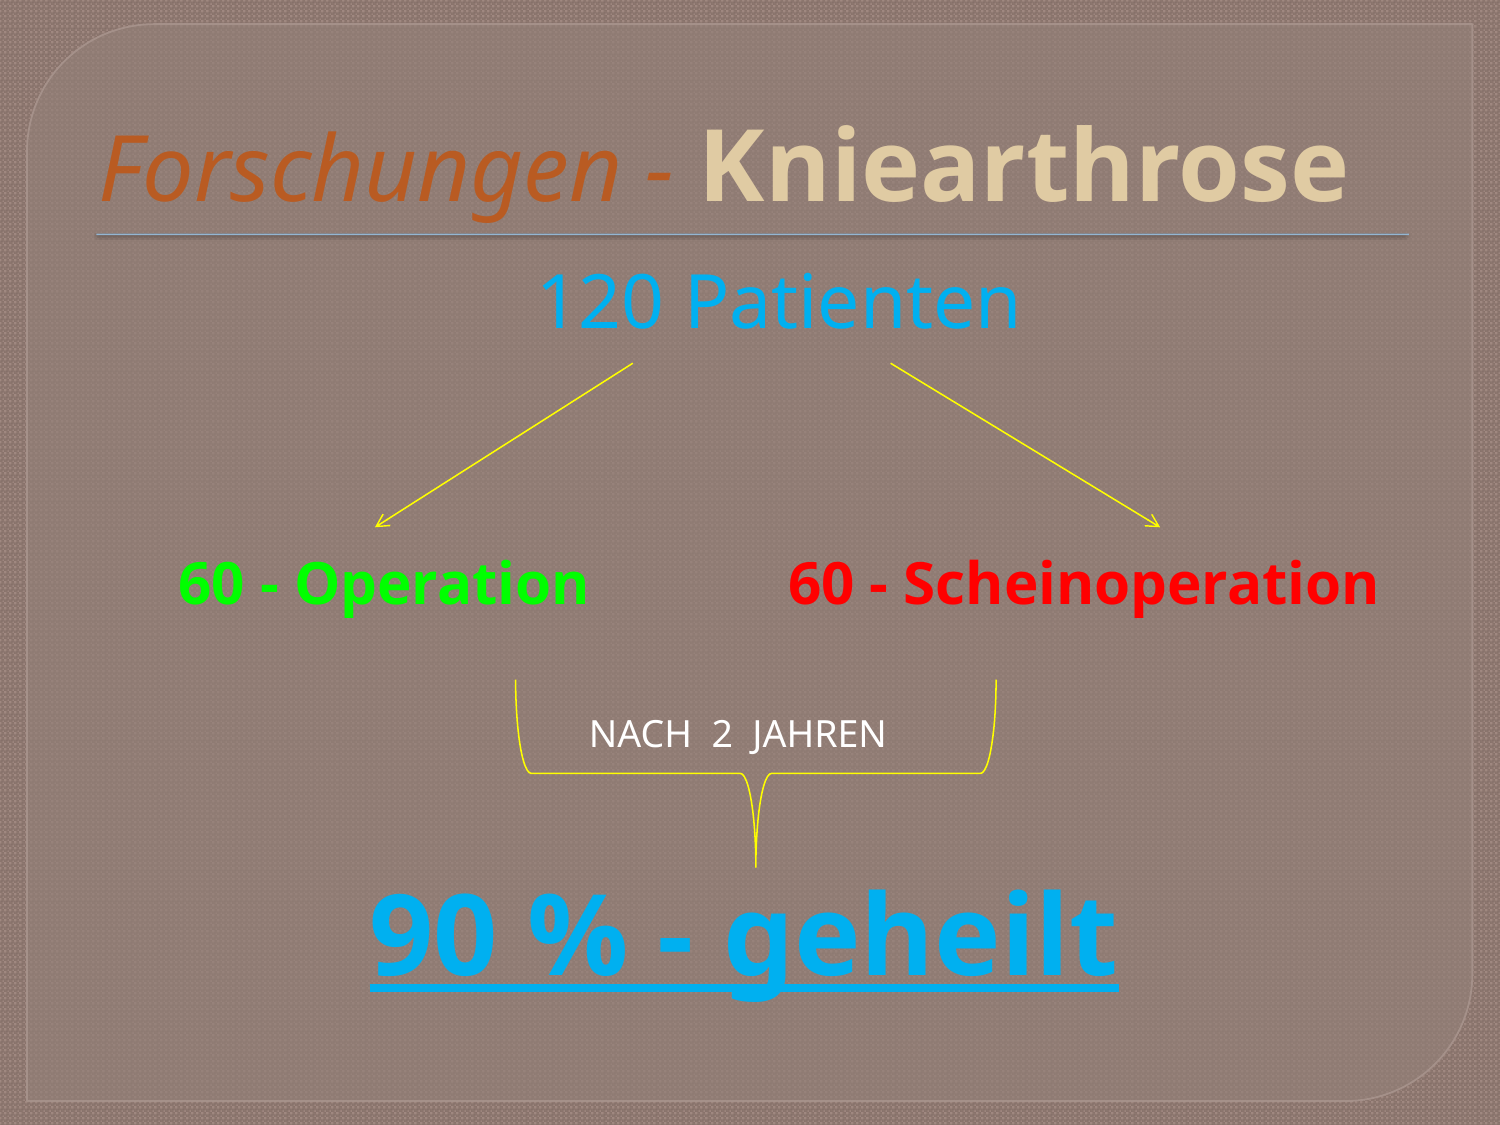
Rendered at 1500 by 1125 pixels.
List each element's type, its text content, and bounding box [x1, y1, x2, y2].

text_box 120 Patienten [292, 246, 1266, 351]
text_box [374, 362, 633, 528]
text_box 60 - Scheinoperation [773, 539, 1430, 669]
text_box [514, 679, 997, 855]
title Forschungen - Kniearthrose [75, 41, 1425, 230]
text_box 90 % - geheilt [351, 855, 1137, 1006]
text_box NACH 2 JAHREN [574, 703, 950, 763]
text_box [890, 362, 1161, 528]
text_box 60 - Operation [163, 539, 657, 669]
